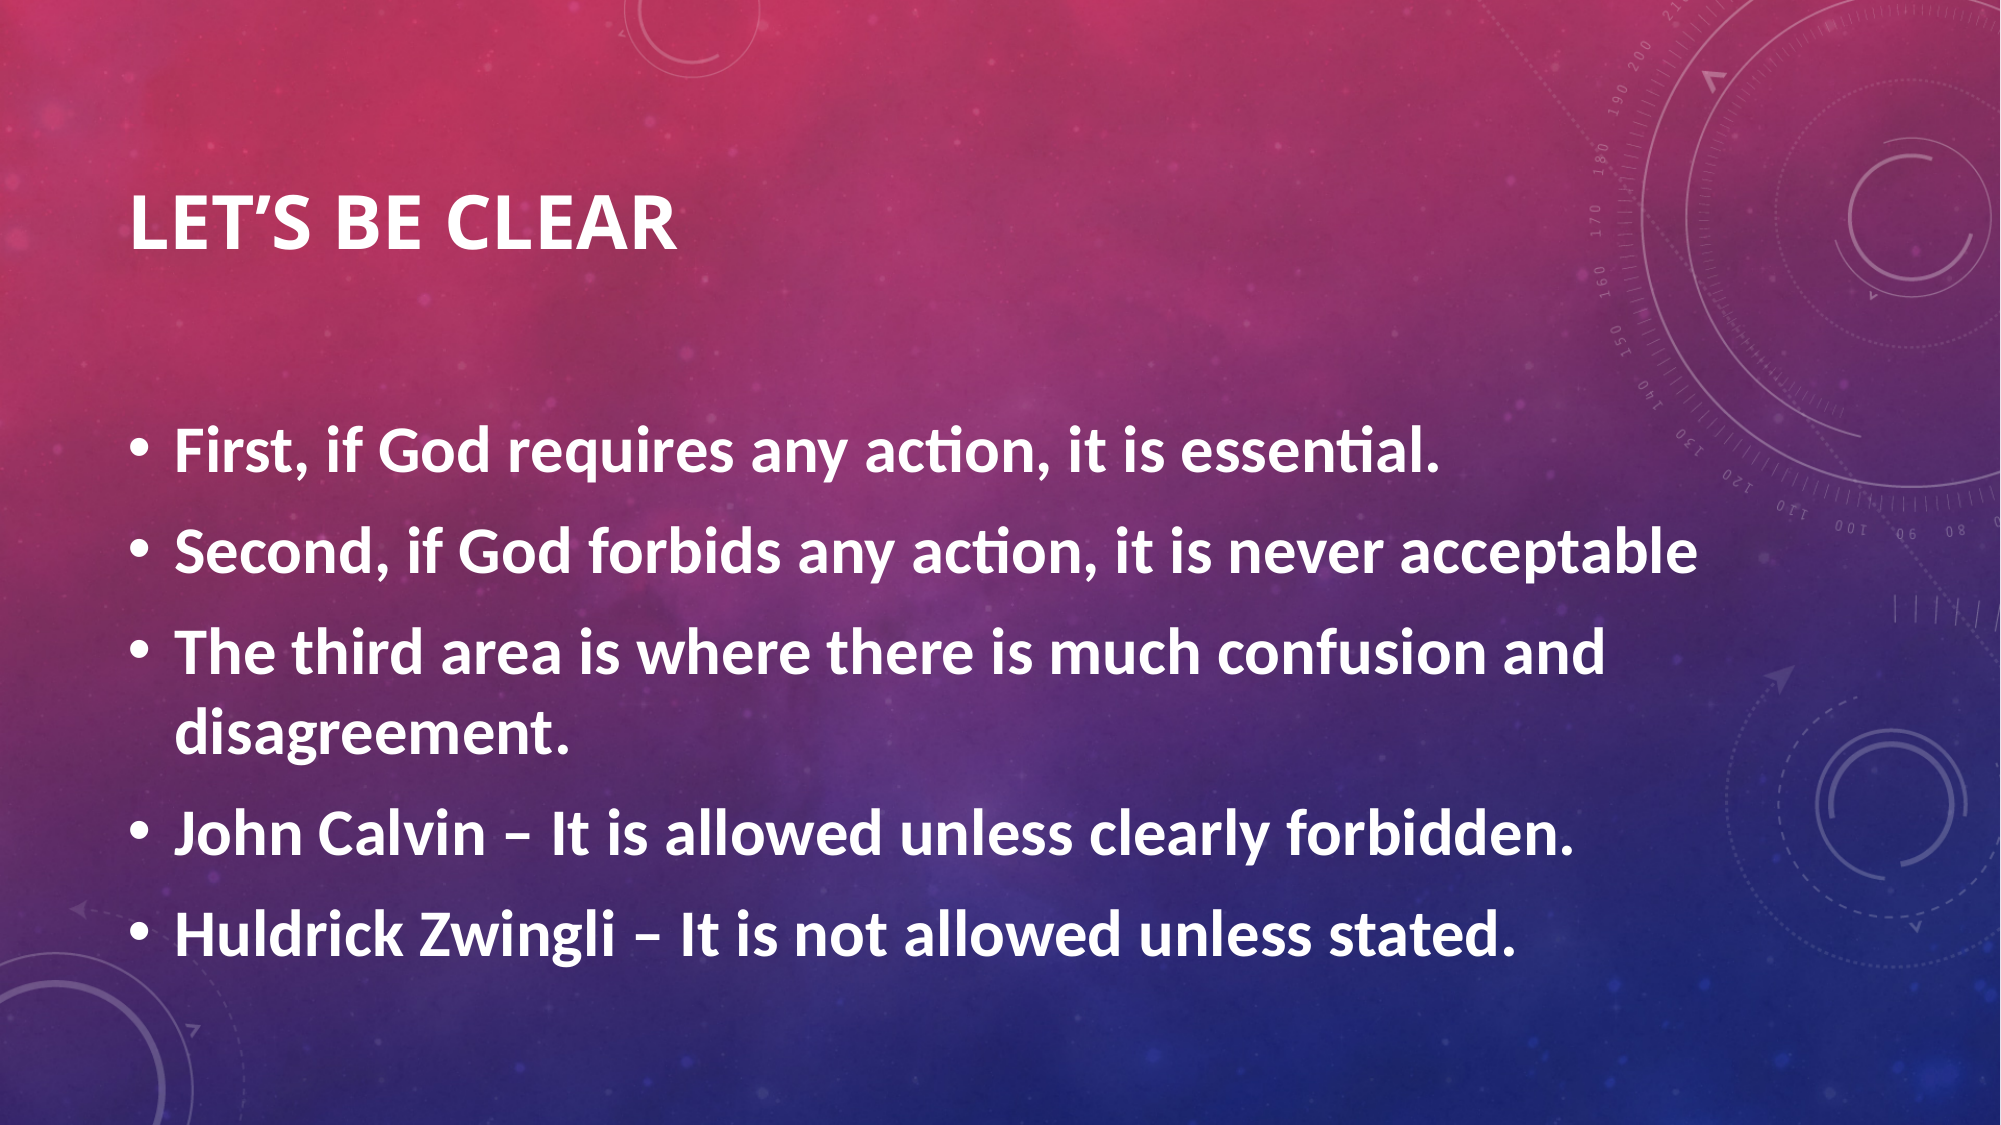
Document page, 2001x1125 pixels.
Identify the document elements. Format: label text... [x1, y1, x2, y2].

list First, if God requires any action, it is essential. Second, if God forbids any action, it is never acceptable The third area is where there is much confusion and disagreement. John Calvin – It is allowed unless clearly forbidden. Huldrick Zwingli – It is not allowed unless stated. [112, 278, 1775, 1098]
title Let’s Be clear [112, 99, 1775, 278]
picture [0, 0, 2001, 1125]
